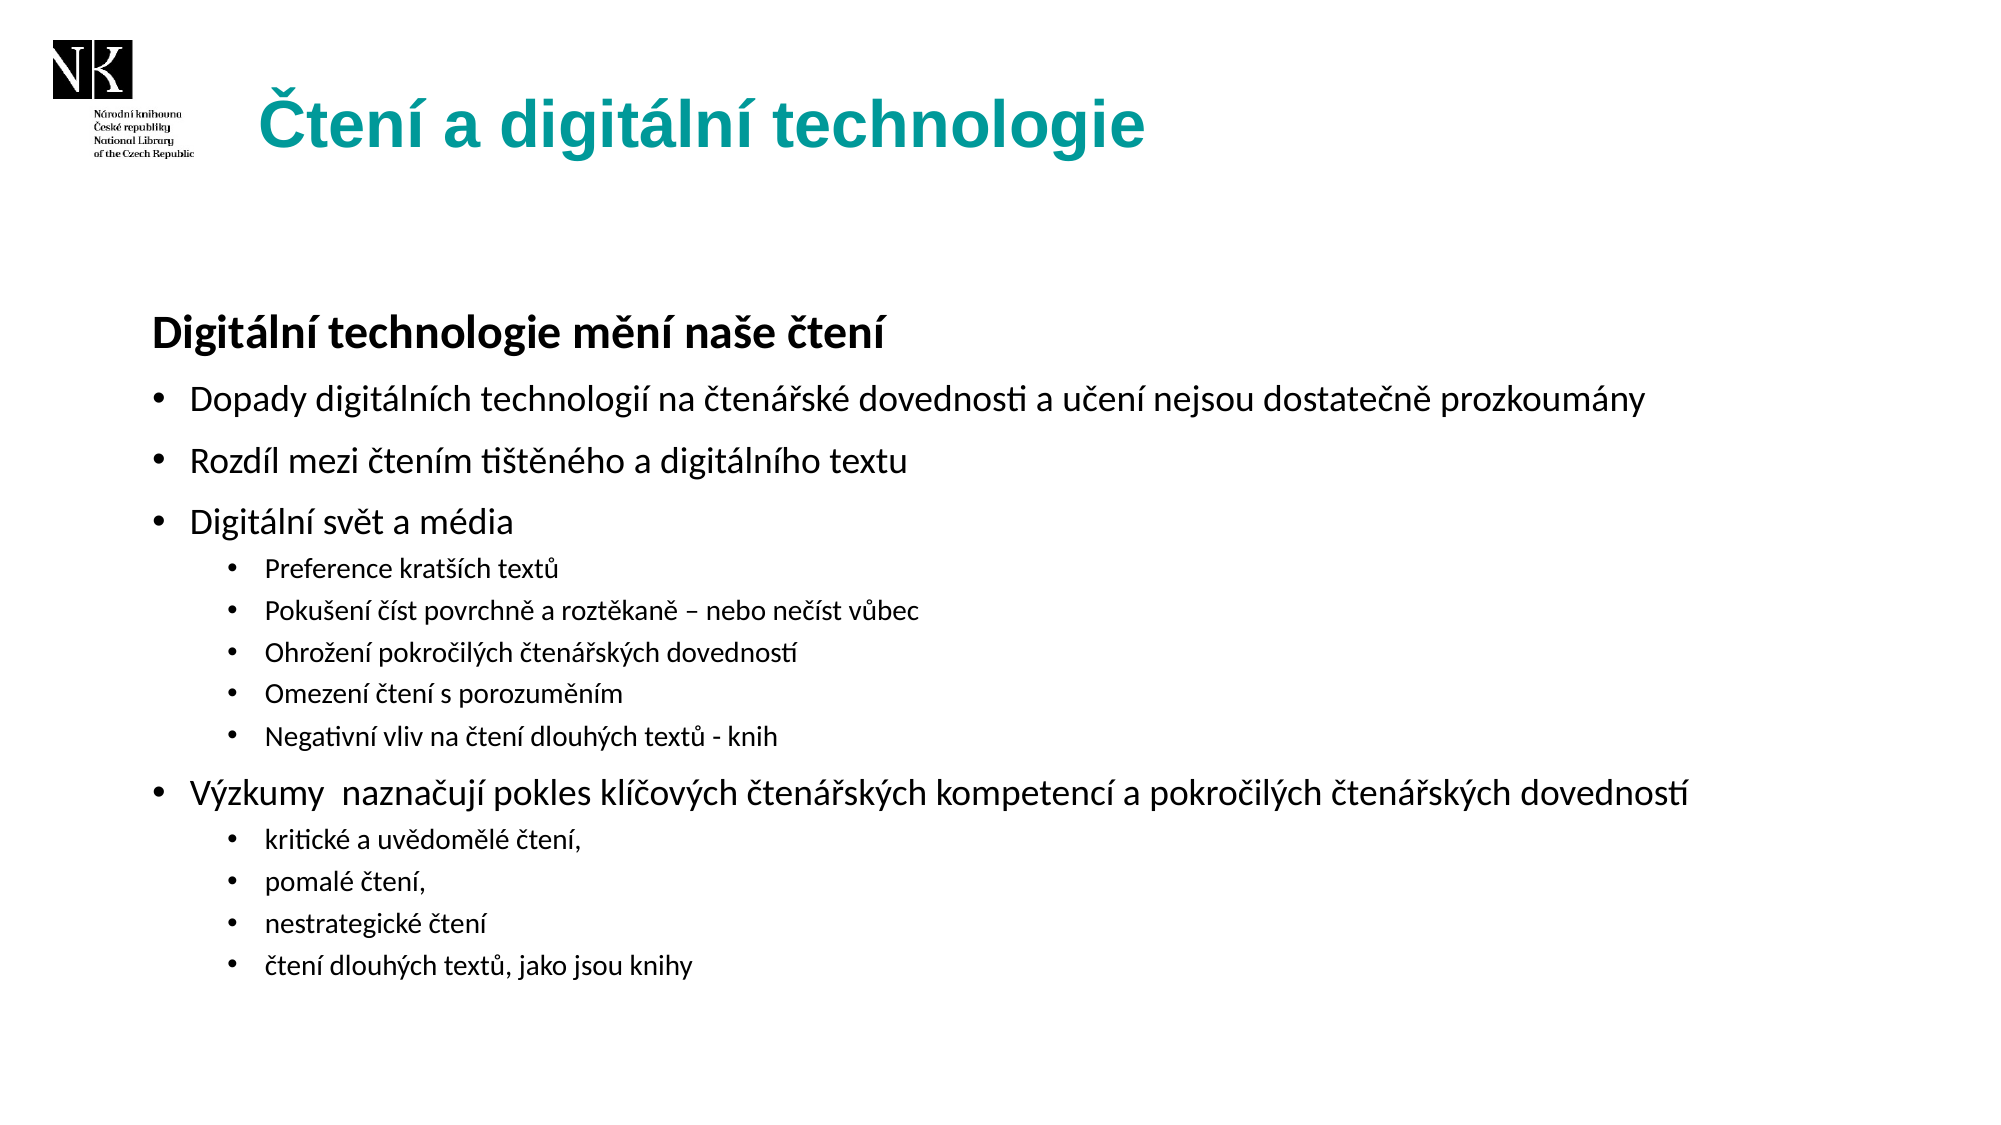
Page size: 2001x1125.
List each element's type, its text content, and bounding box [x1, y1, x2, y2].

picture [53, 40, 194, 159]
list Digitální technologie mění naše čtení Dopady digitálních technologií na čtenářské dovednosti a učení nejsou dostatečně prozkoumány Rozdíl mezi čtením tištěného a digitálního textu Digitální svět a média Preference kratších textů Pokušení číst povrchně a roztěkaně – nebo nečíst vůbec Ohrožení pokročilých čtenářských dovedností Omezení čtení s porozuměním Negativní vliv na čtení dlouhých textů - knih Výzkumy naznačují pokles klíčových čtenářských kompetencí a pokročilých čtenářských dovedností kritické a uvědomělé čtení, pomalé čtení, nestrategické čtení čtení dlouhých textů, jako jsou knihy [137, 299, 1863, 1014]
title Čtení a digitální technologie [243, 59, 1863, 193]
